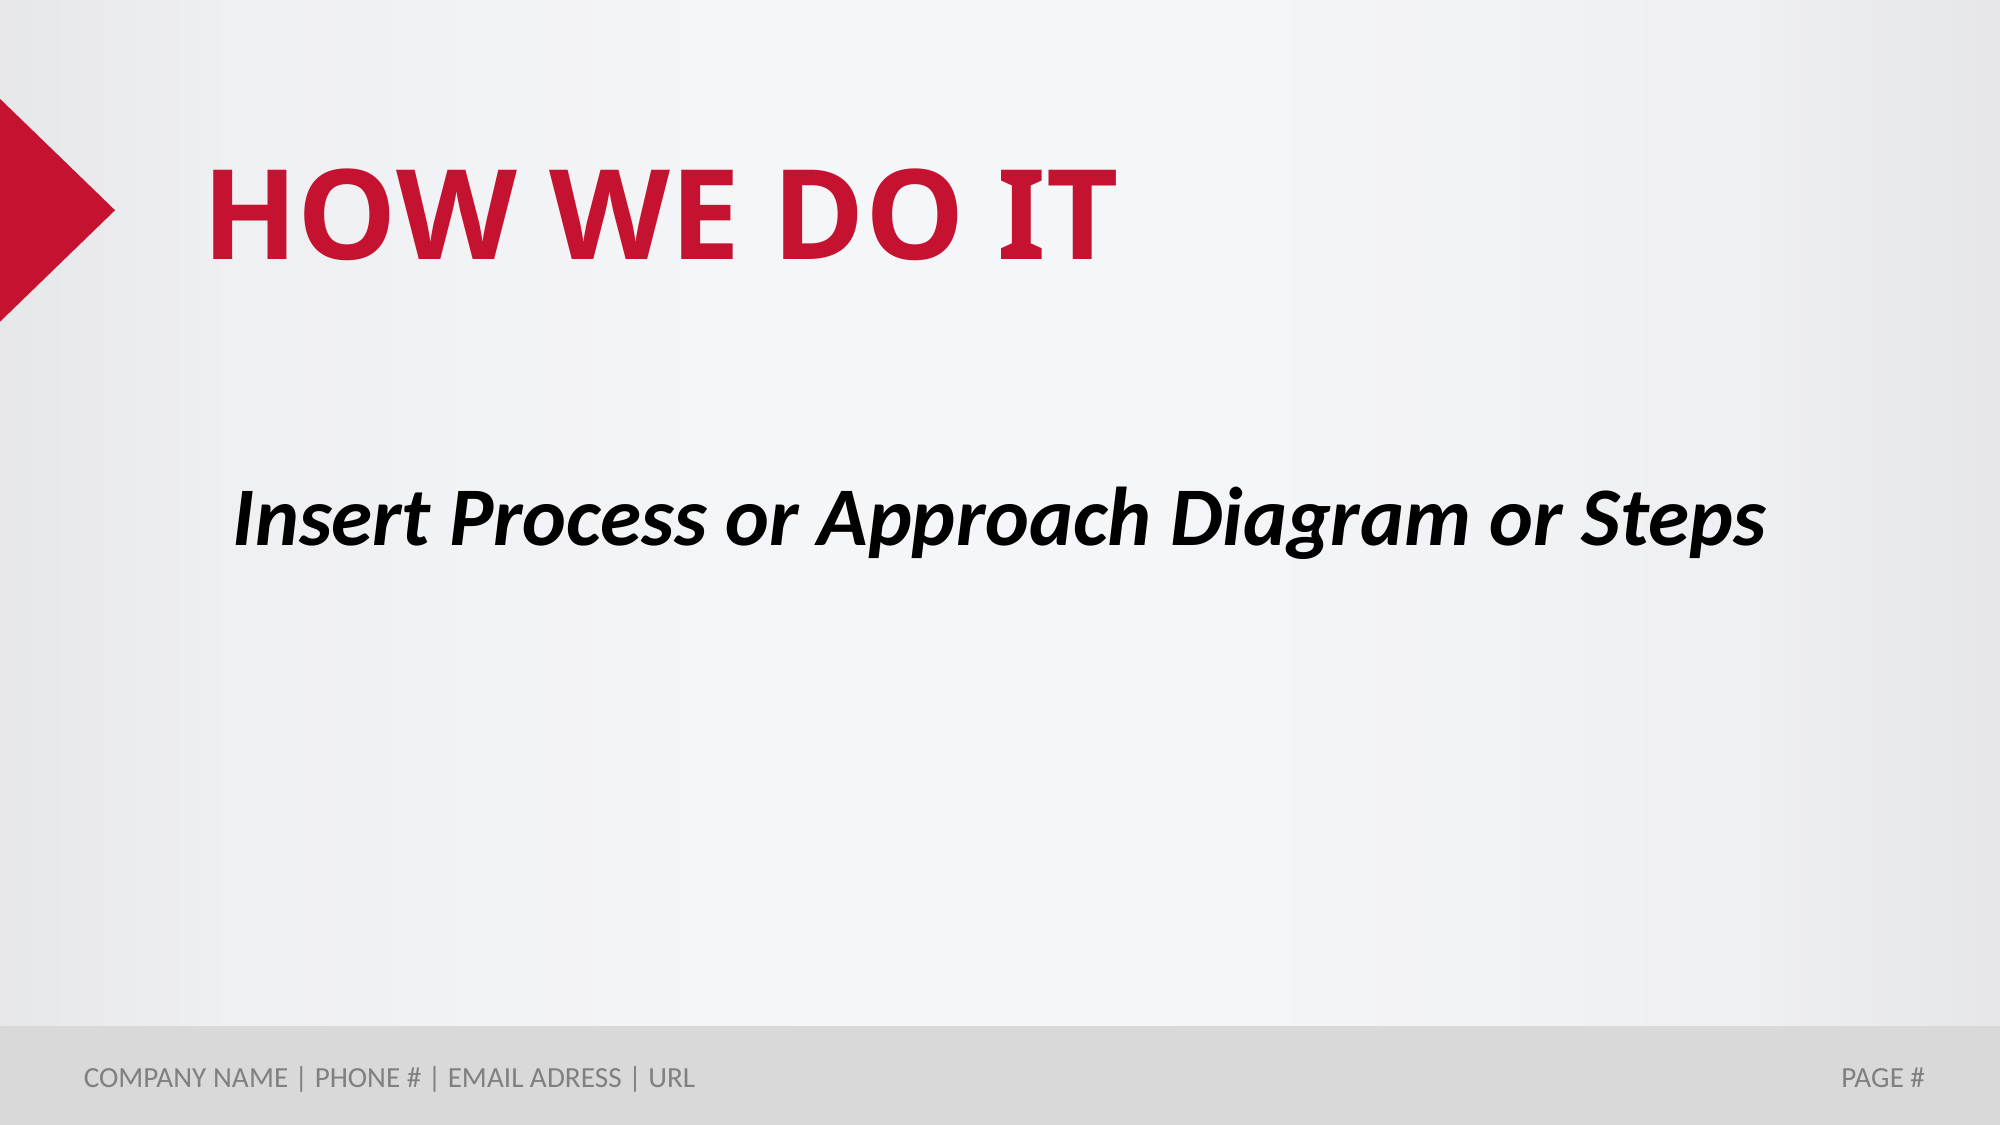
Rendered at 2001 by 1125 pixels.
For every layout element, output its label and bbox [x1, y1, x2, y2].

text_box [0, 1026, 2000, 1125]
picture [0, 0, 2000, 1026]
